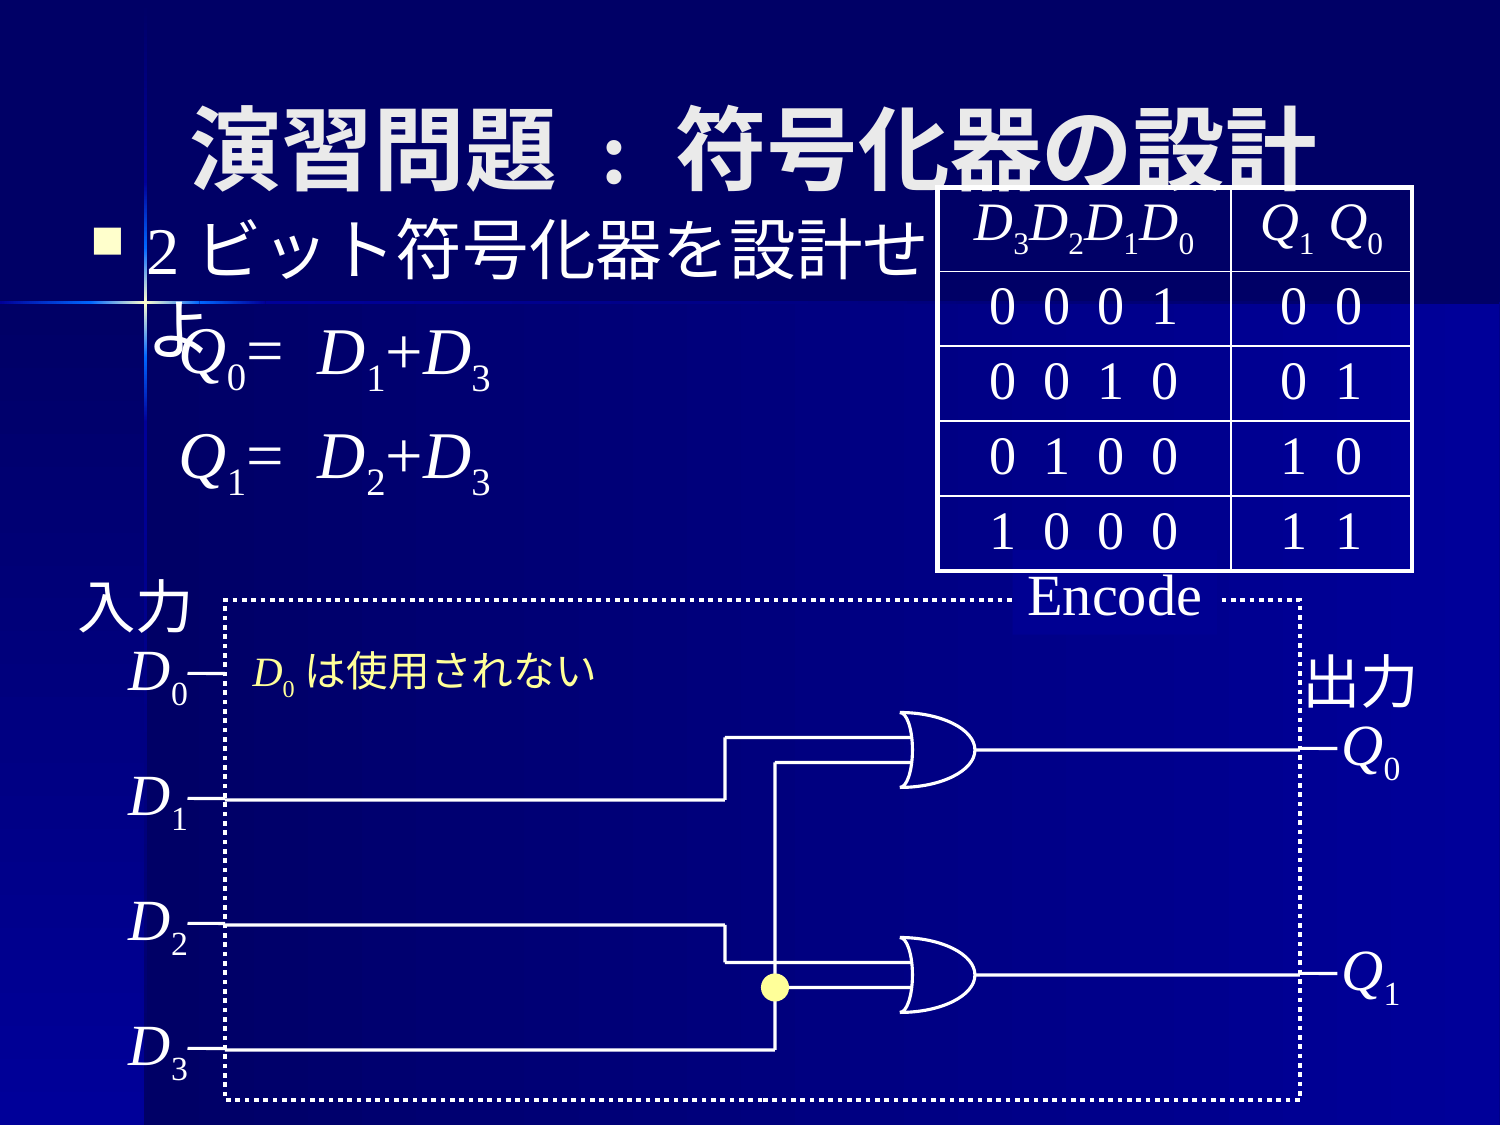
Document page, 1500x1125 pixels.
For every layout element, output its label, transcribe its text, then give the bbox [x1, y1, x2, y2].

text_box Q0= Q1= [163, 299, 316, 511]
text_box D3 [114, 999, 203, 1095]
table_cell 0 1 0 0 [940, 422, 1230, 495]
table_cell 1 1 [1232, 497, 1410, 569]
table_cell 0 0 [1232, 272, 1410, 345]
table_header Q1 Q0 [1232, 190, 1410, 271]
text_box 出力 [1287, 637, 1435, 723]
text_box D1 [114, 750, 203, 845]
table_header D3D2D1D0 [940, 190, 1230, 271]
list 2ビット符号化器を設計せよ [75, 200, 935, 413]
text_box Q0 [1326, 723, 1416, 795]
text_box D1+D3 D2+D3 [303, 300, 506, 511]
text_box 入力 [62, 562, 209, 648]
table_cell 1 0 [1232, 422, 1410, 495]
text_box Encode [1012, 573, 1218, 635]
text_box D0は使用されない [237, 637, 612, 710]
title 演習問題 : 符号化器の設計 [174, 50, 1413, 200]
table_cell 0 0 0 1 [940, 272, 1230, 345]
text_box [224, 712, 1300, 1050]
text_box D0 [114, 648, 203, 720]
text_box Q1 [1326, 924, 1416, 1020]
table_cell 0 1 [1232, 347, 1410, 420]
table_cell 1 0 0 0 [940, 497, 1230, 569]
table_cell 0 0 1 0 [940, 347, 1230, 420]
text_box [225, 600, 1300, 712]
text_box [225, 1050, 1300, 1100]
text_box D2 [114, 875, 203, 970]
